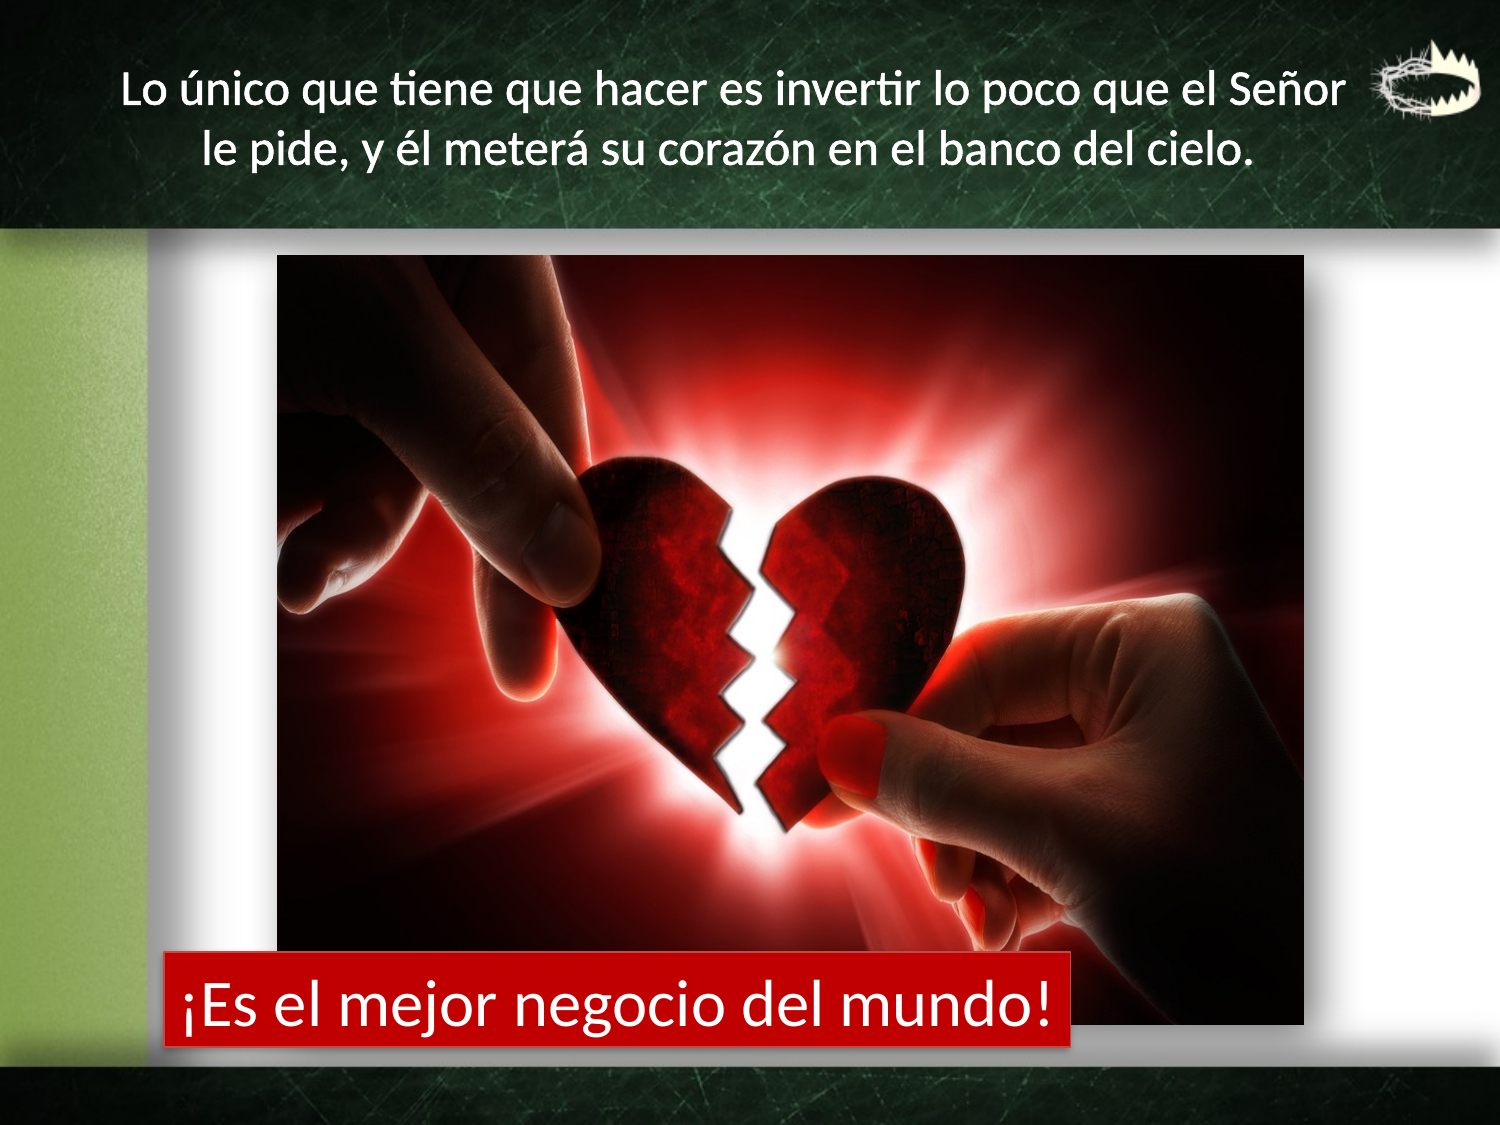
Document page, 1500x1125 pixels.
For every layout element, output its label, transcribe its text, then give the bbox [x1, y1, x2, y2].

picture [0, 0, 1500, 1125]
title Lo único que tiene que hacer es invertir lo poco que el Señor le pide, y él meterá su corazón en el banco del cielo. [100, 20, 1368, 209]
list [277, 255, 1304, 1025]
text_box ¡Es el mejor negocio del mundo! [163, 951, 1071, 1048]
